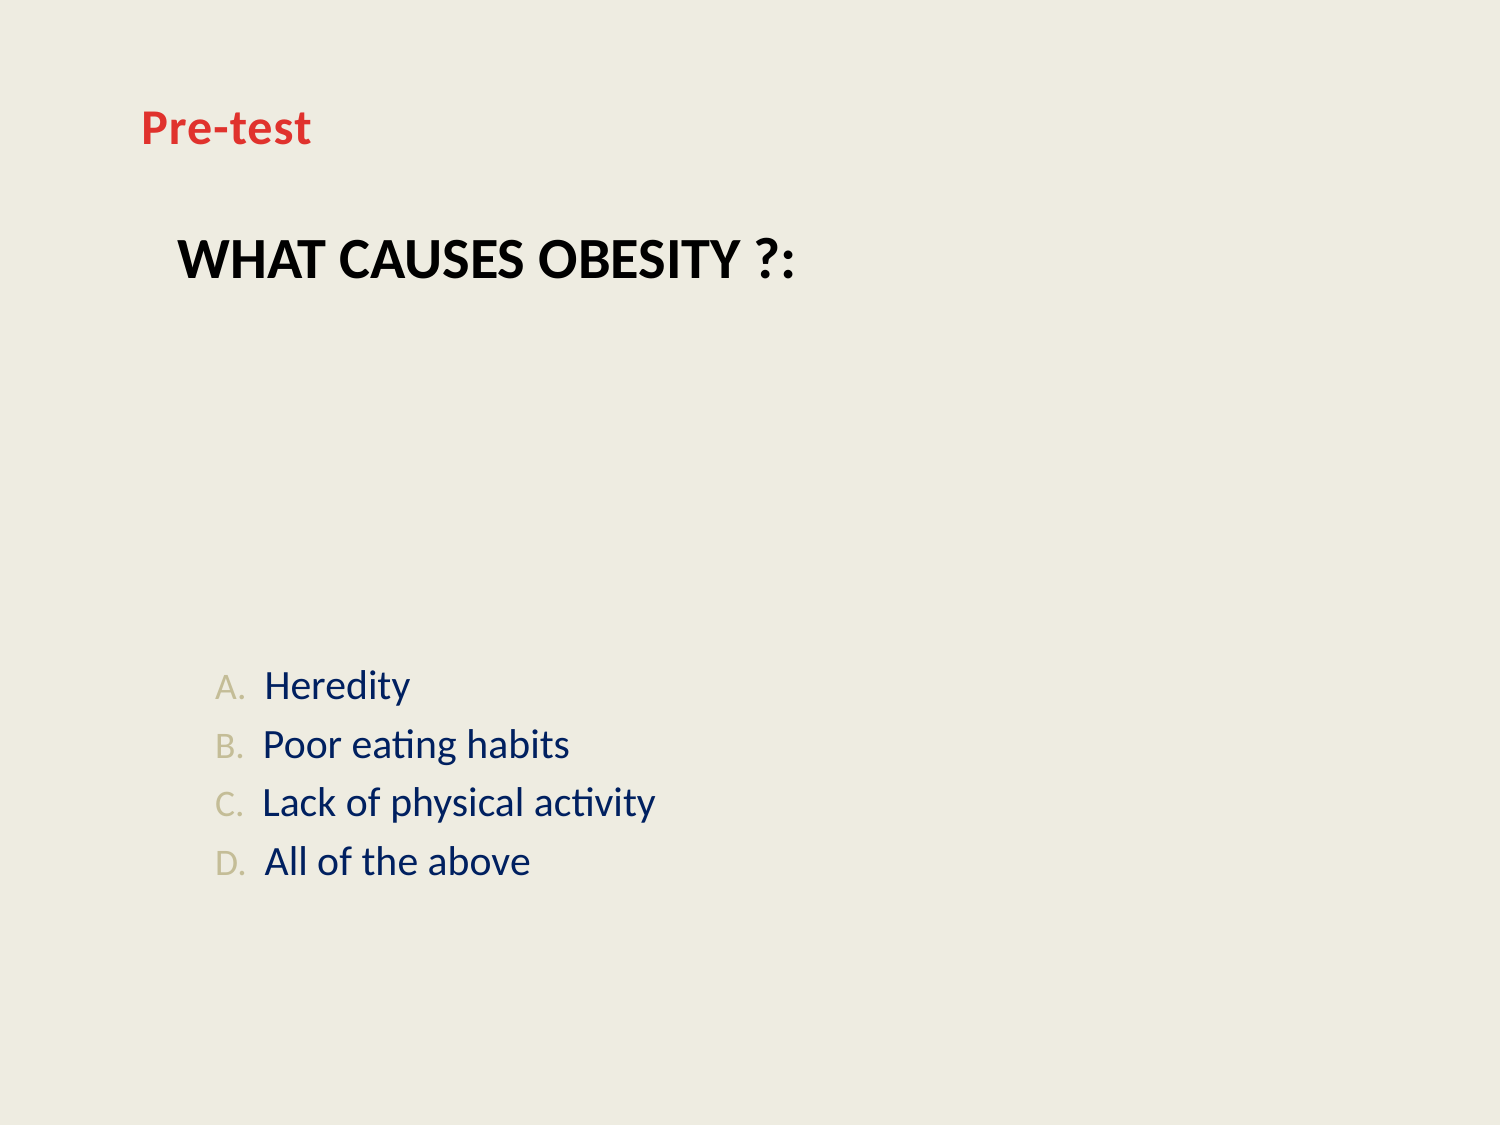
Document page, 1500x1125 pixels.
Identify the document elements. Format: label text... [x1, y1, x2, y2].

title What causes Obesity ?: [162, 212, 1252, 436]
text_box Pre-test [126, 87, 328, 163]
list A. Heredity B. Poor eating habits C. Lack of physical activity D. All of the above [200, 474, 1296, 950]
